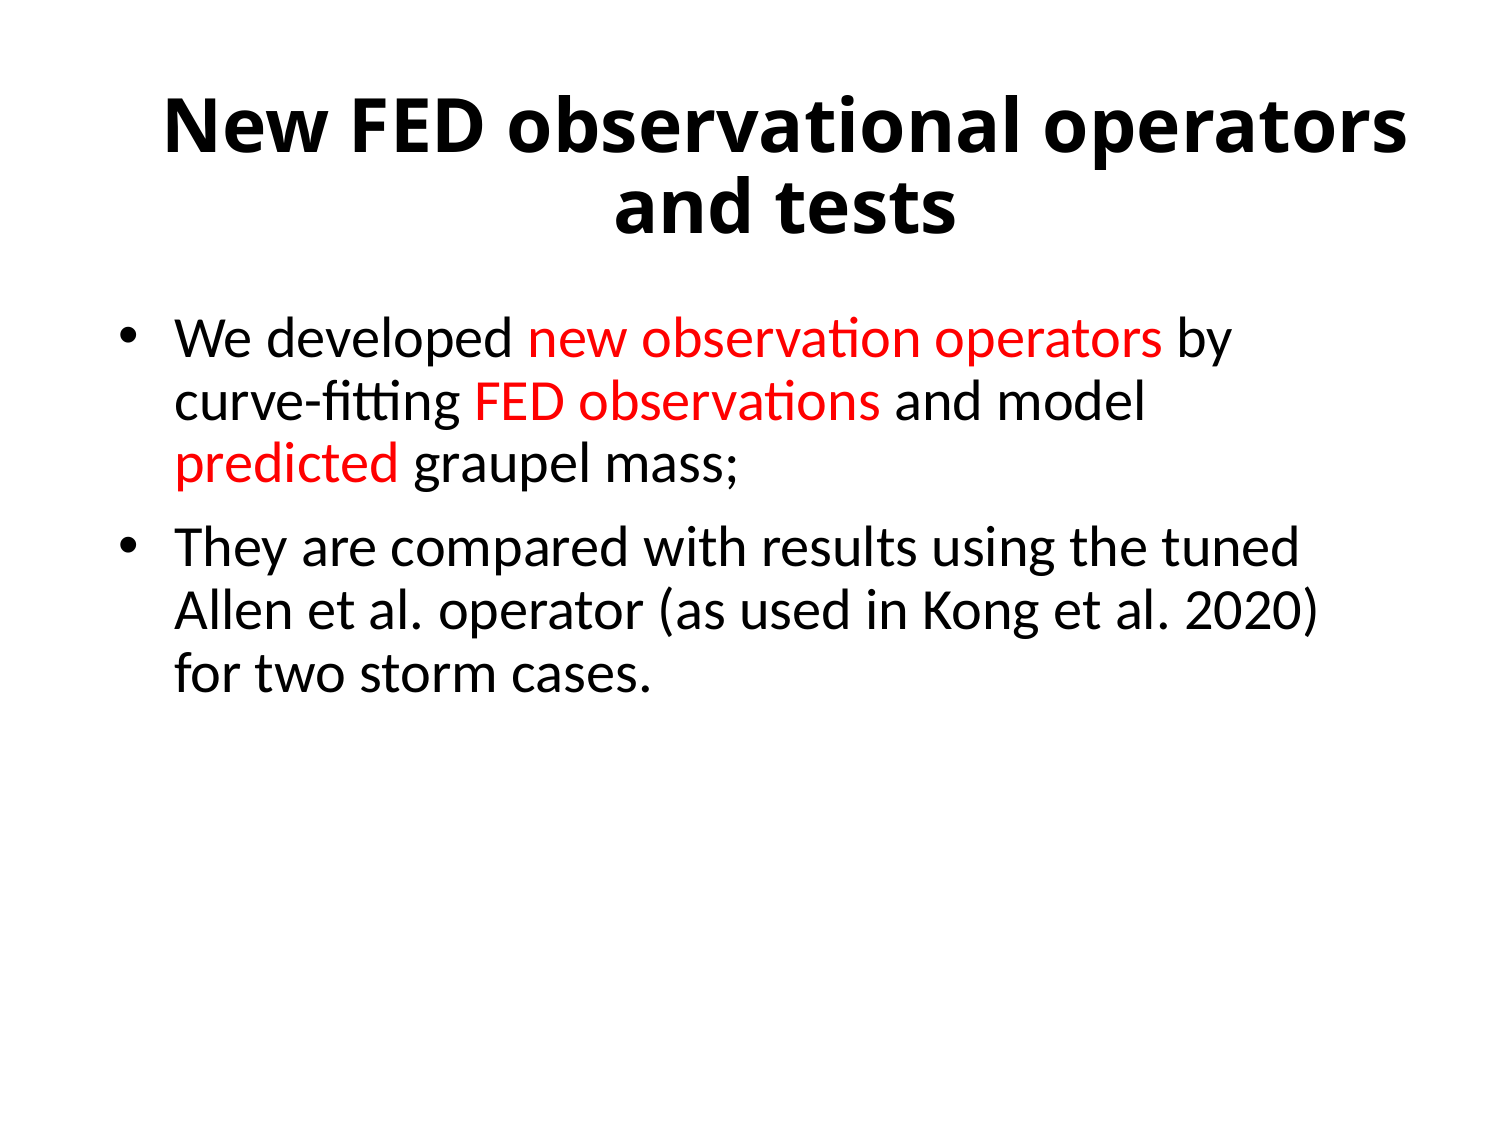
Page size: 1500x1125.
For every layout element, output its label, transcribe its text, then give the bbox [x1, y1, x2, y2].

title New FED observational operators and tests [103, 59, 1469, 278]
list We developed new observation operators by curve-fitting FED observations and model predicted graupel mass; They are compared with results using the tuned Allen et al. operator (as used in Kong et al. 2020) for two storm cases. [103, 299, 1397, 1014]
